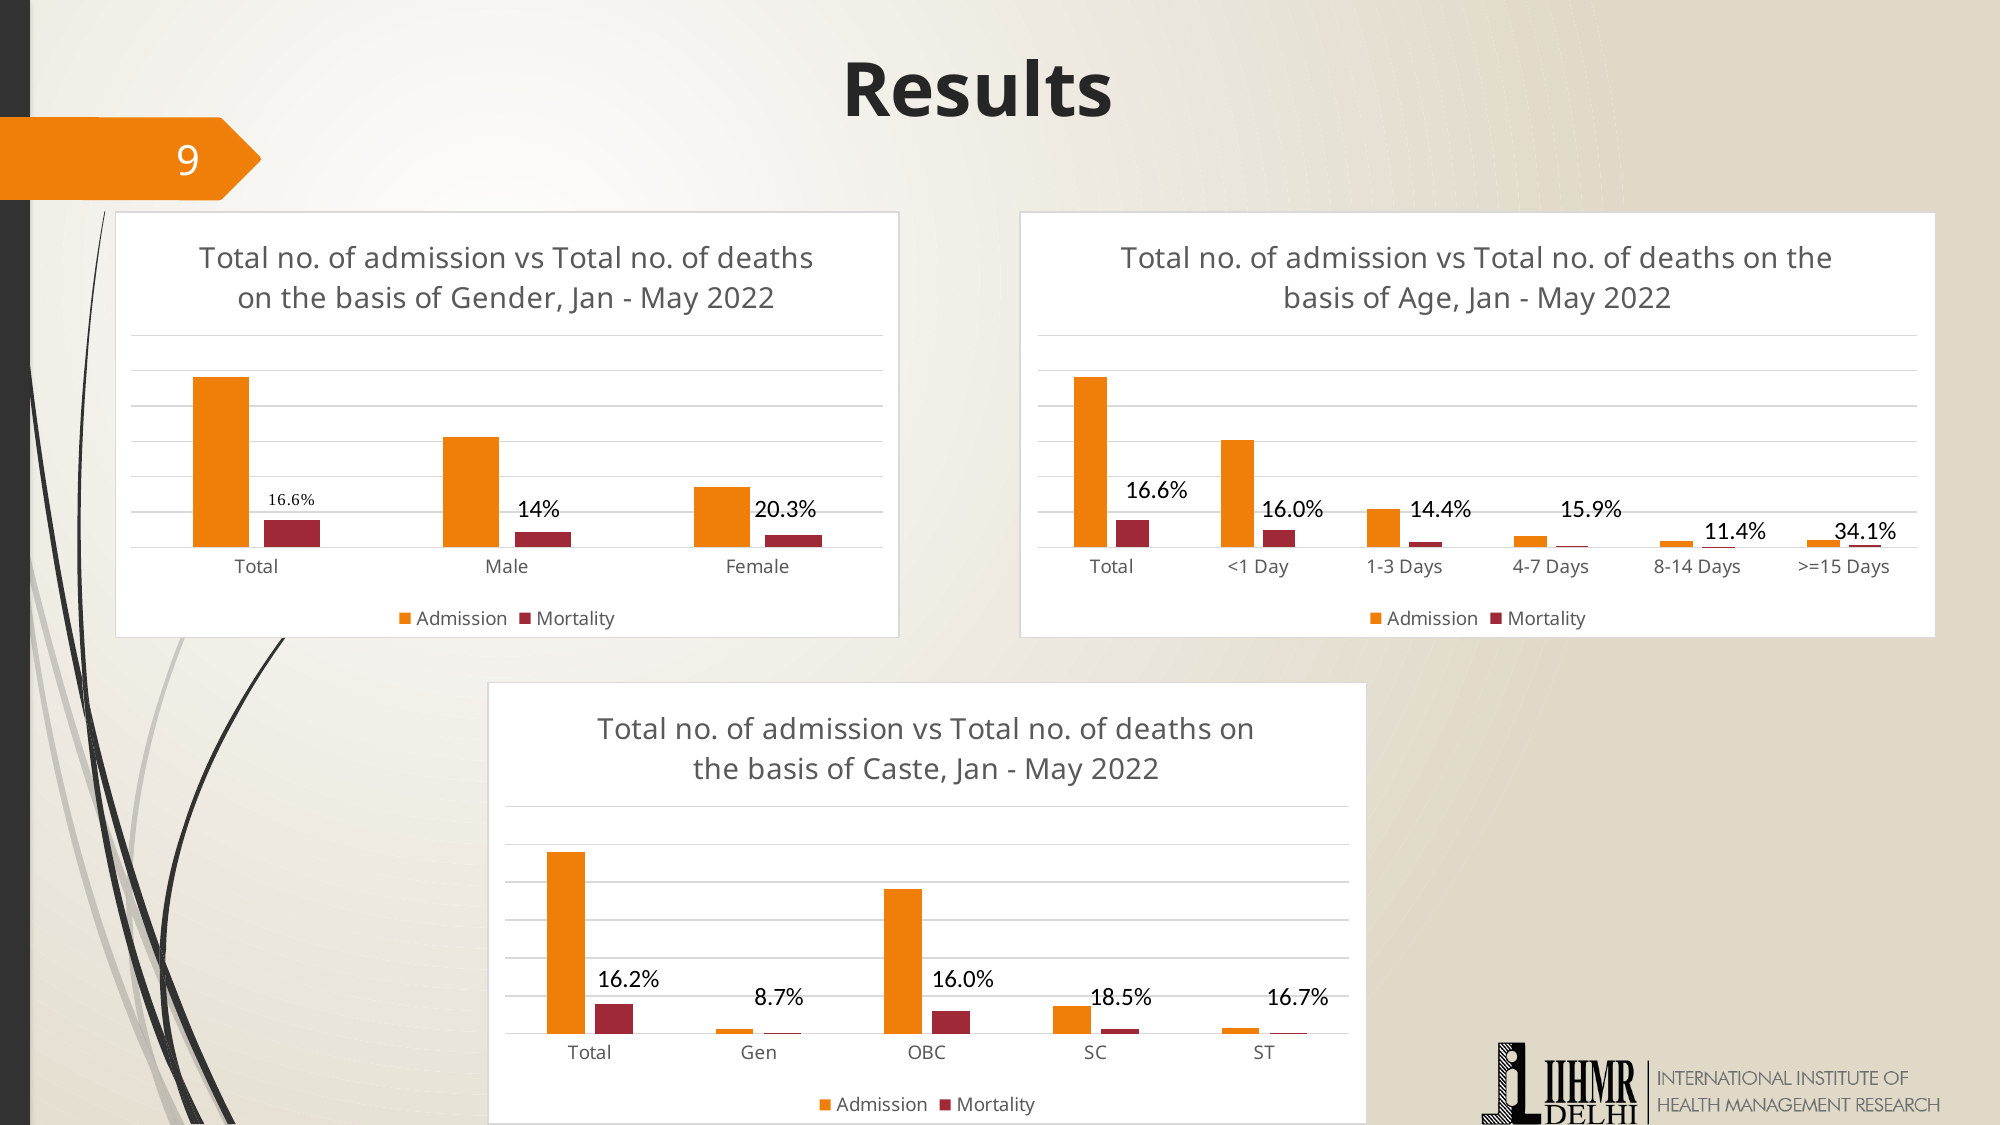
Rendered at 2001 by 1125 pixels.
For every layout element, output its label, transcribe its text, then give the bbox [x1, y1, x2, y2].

chart [1019, 211, 1937, 639]
chart [114, 211, 900, 639]
title Results [246, 34, 1709, 245]
picture [1481, 1040, 2000, 1125]
slide_number 9 [70, 129, 216, 190]
chart [486, 681, 1368, 1125]
